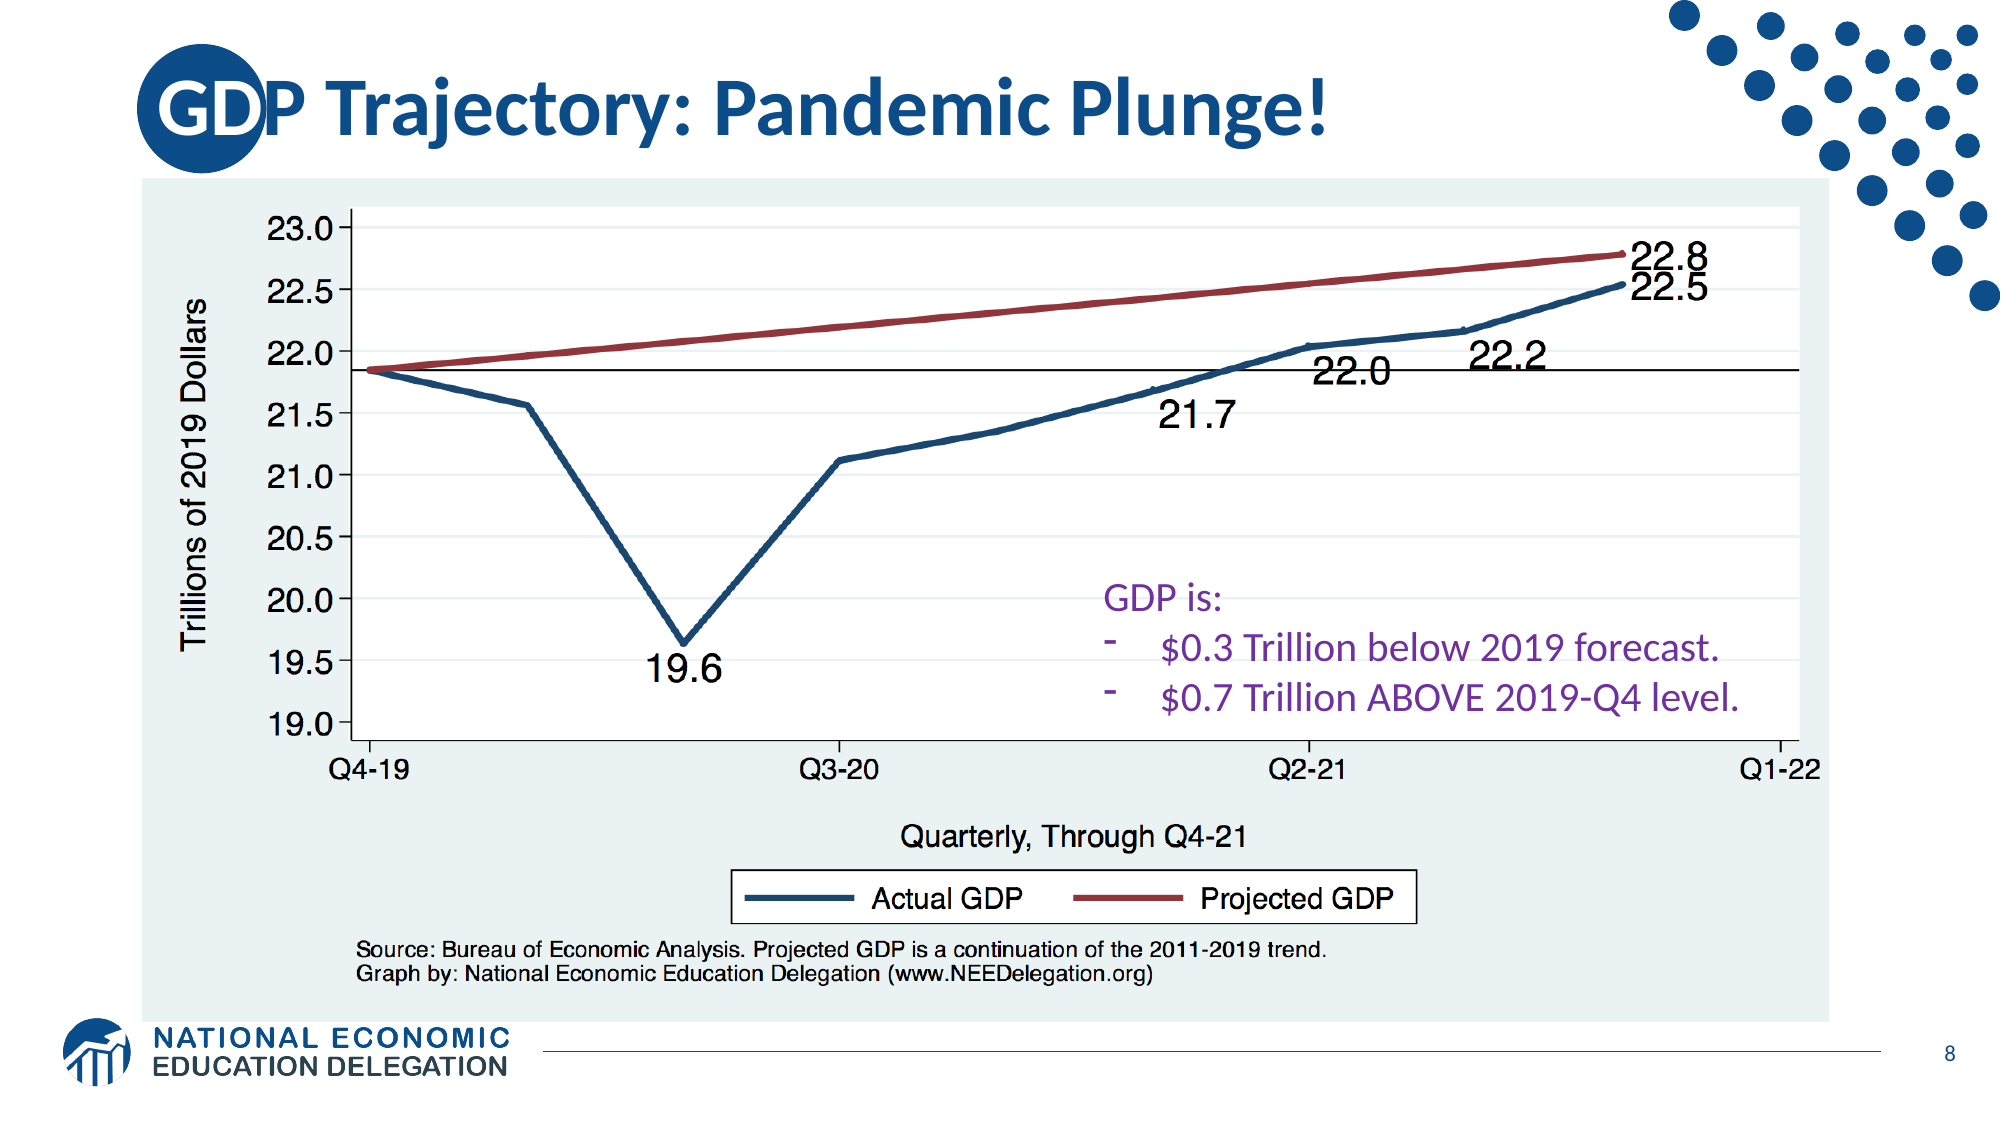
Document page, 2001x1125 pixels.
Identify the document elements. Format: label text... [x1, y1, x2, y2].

title GDP Trajectory: Pandemic Plunge! [142, 0, 1868, 218]
picture [55, 1013, 520, 1091]
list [142, 178, 1830, 1022]
slide_number 8 [1521, 1022, 1972, 1082]
